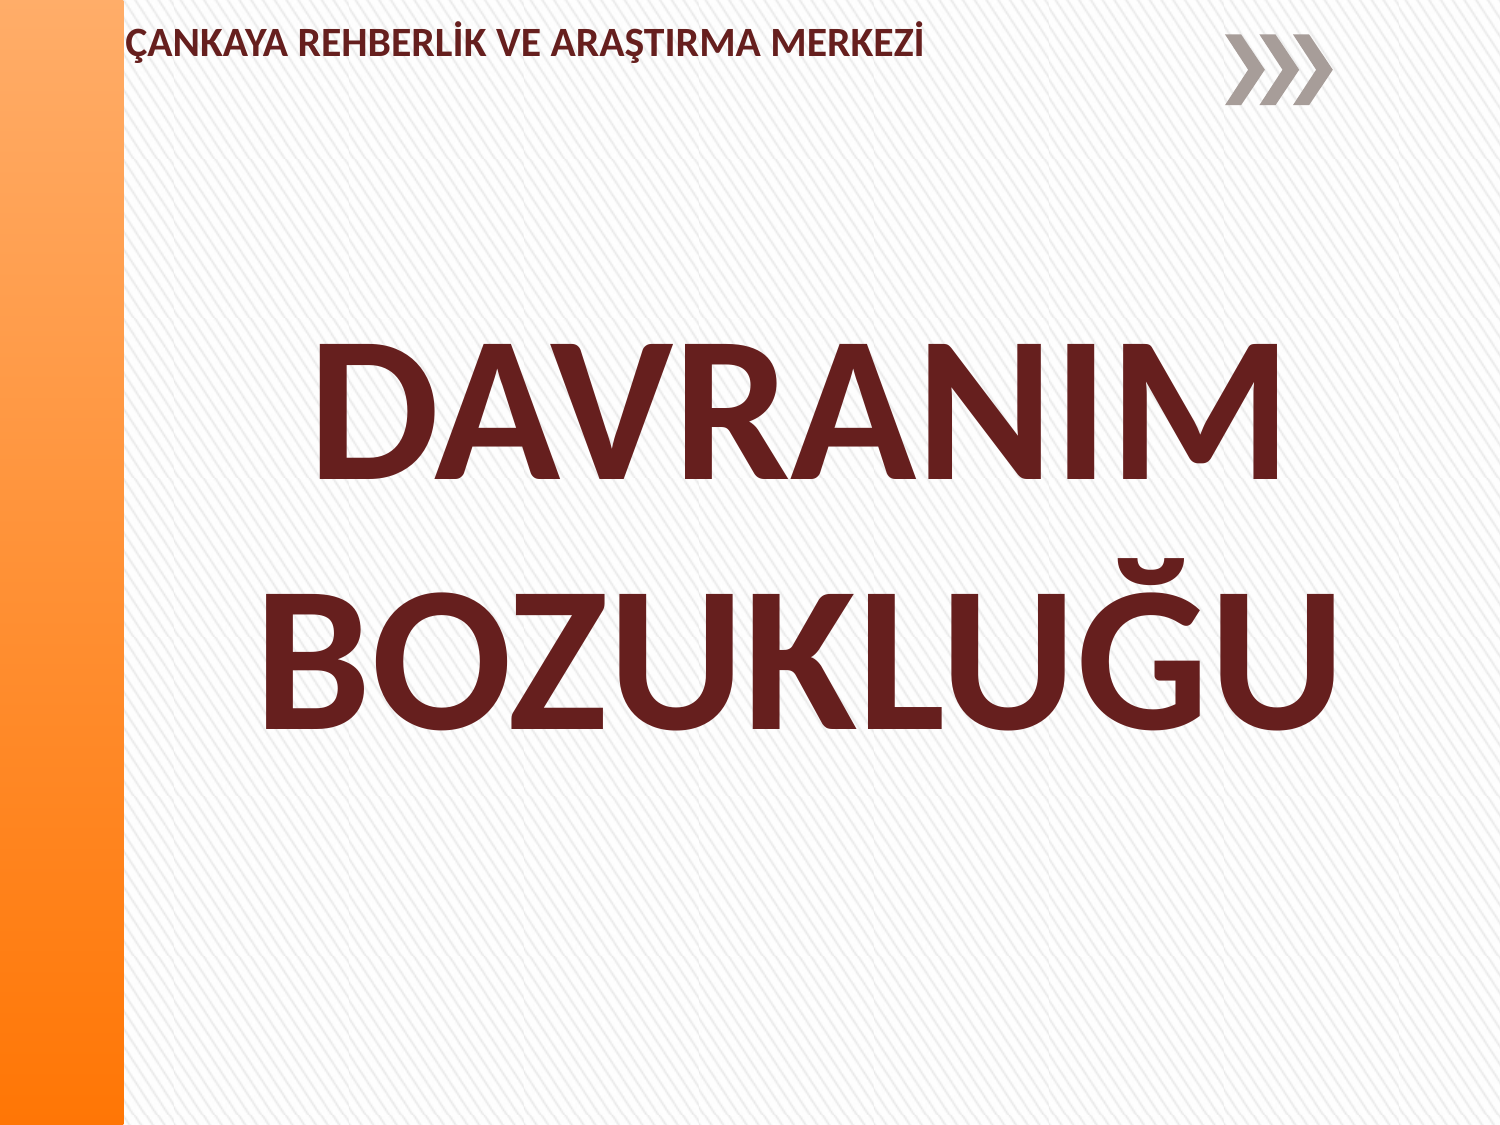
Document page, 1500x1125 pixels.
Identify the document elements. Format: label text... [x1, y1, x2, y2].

title DAVRANIM BOZUKLUĞU [206, 125, 1394, 779]
subtitle ÇANKAYA REHBERLİK VE ARAŞTIRMA MERKEZİ [17, 7, 1033, 77]
